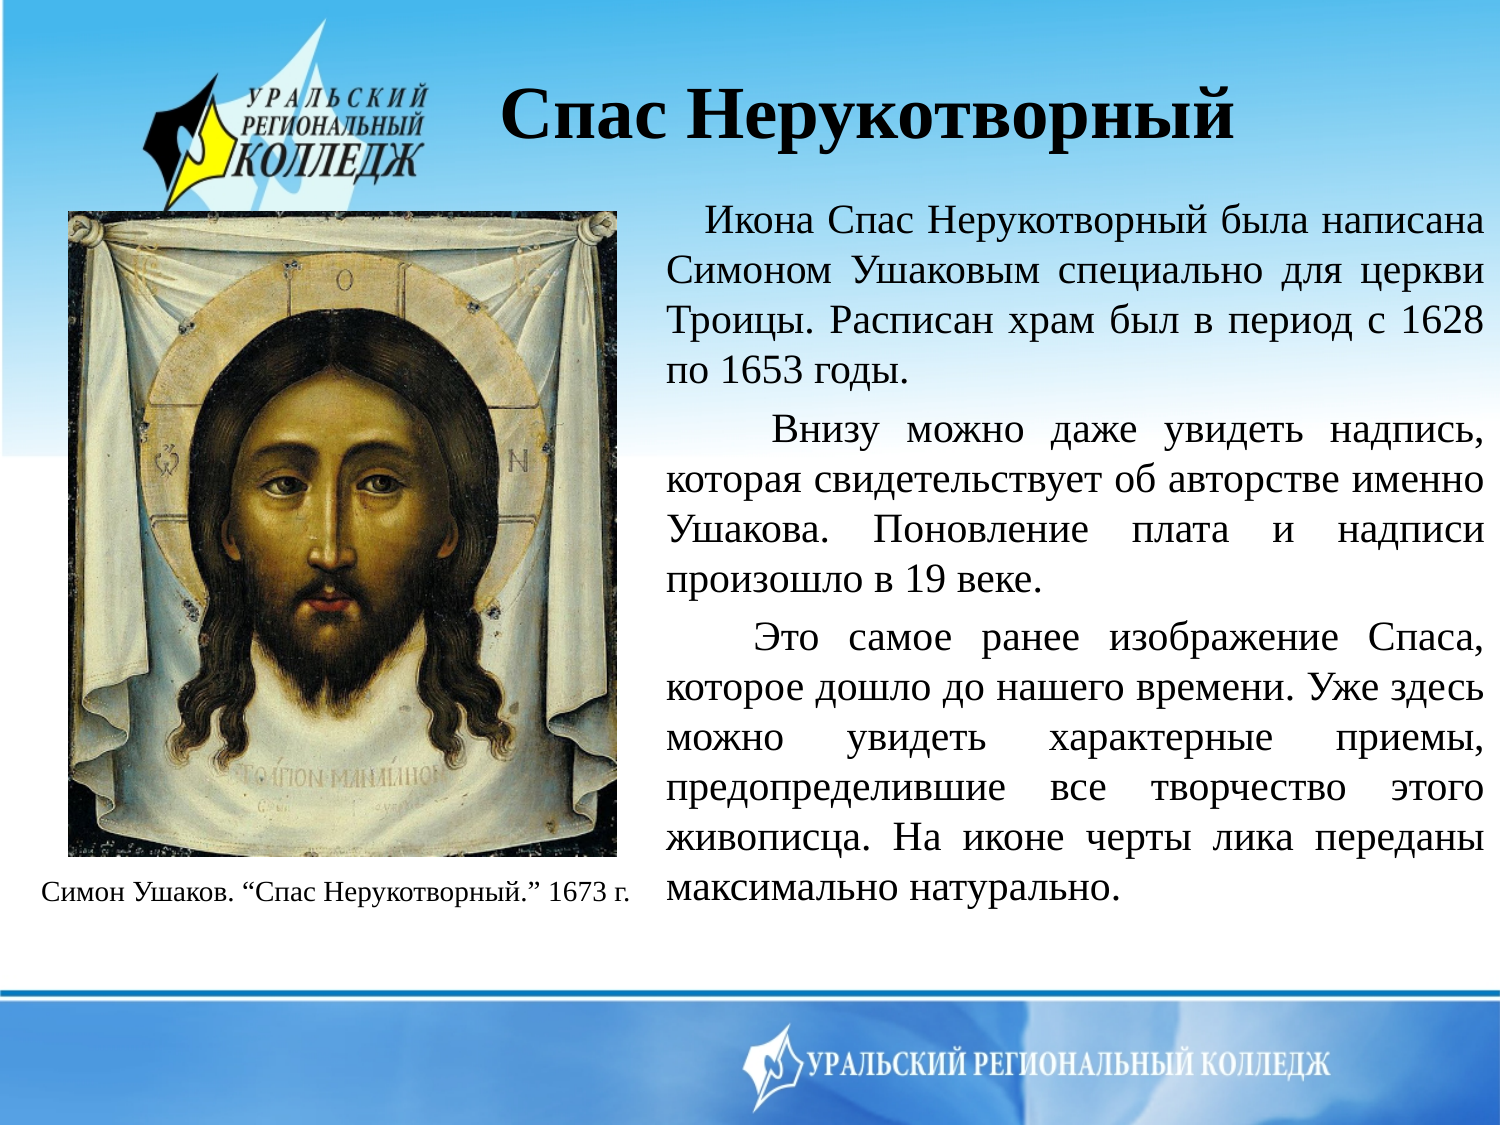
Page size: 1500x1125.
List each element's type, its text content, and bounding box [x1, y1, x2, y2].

list Икона Спас Нерукотворный была написана Симоном Ушаковым специально для церкви Троицы. Расписан храм был в период с 1628 по 1653 годы. Внизу можно даже увидеть надпись, которая свидетельствует об авторстве именно Ушакова. Поновление плата и надписи произошло в 19 веке. Это самое ранее изображение Спаса, которое дошло до нашего времени. Уже здесь можно увидеть характерные приемы, предопределившие все творчество этого живописца. На иконе черты лика переданы максимально натурально. [651, 184, 1500, 941]
text_box Симон Ушаков. “Спас Нерукотворный.” 1673 г. [26, 864, 910, 915]
title Спас Нерукотворный [366, 54, 1369, 163]
picture [0, 0, 1500, 1125]
